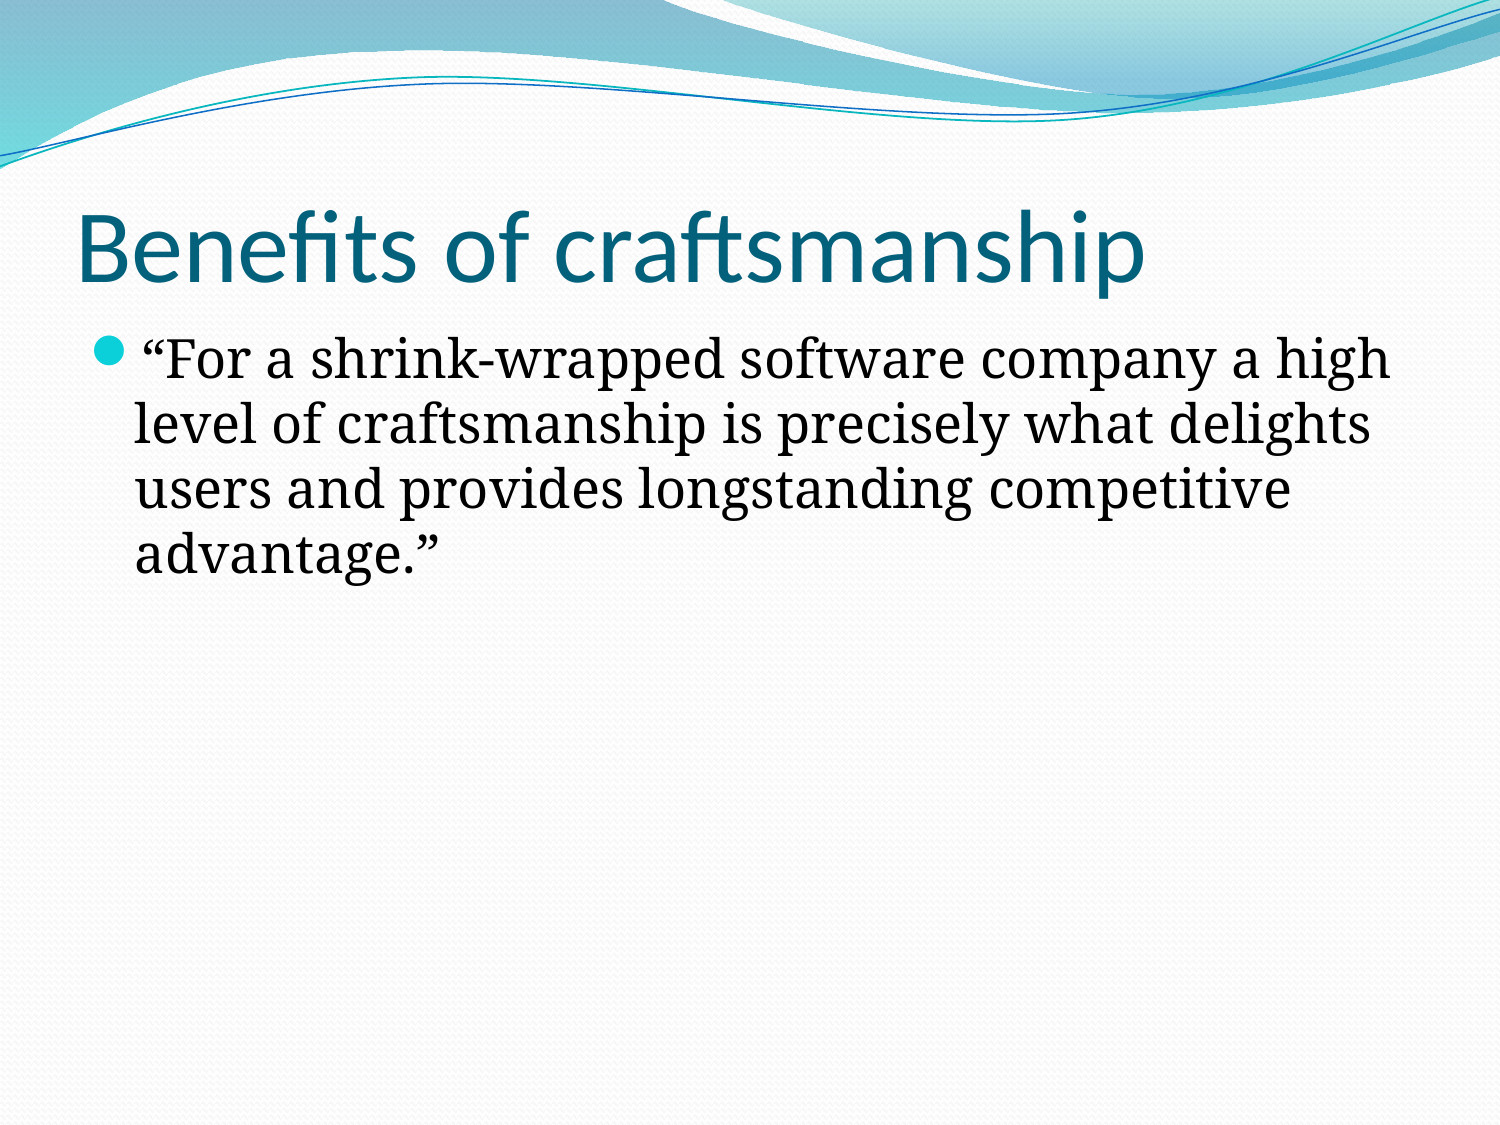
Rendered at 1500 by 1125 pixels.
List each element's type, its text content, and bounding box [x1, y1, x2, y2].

title Benefits of craftsmanship [75, 115, 1425, 303]
list “For a shrink-wrapped software company a high level of craftsmanship is precisely what delights users and provides longstanding competitive advantage.” [75, 317, 1425, 1038]
